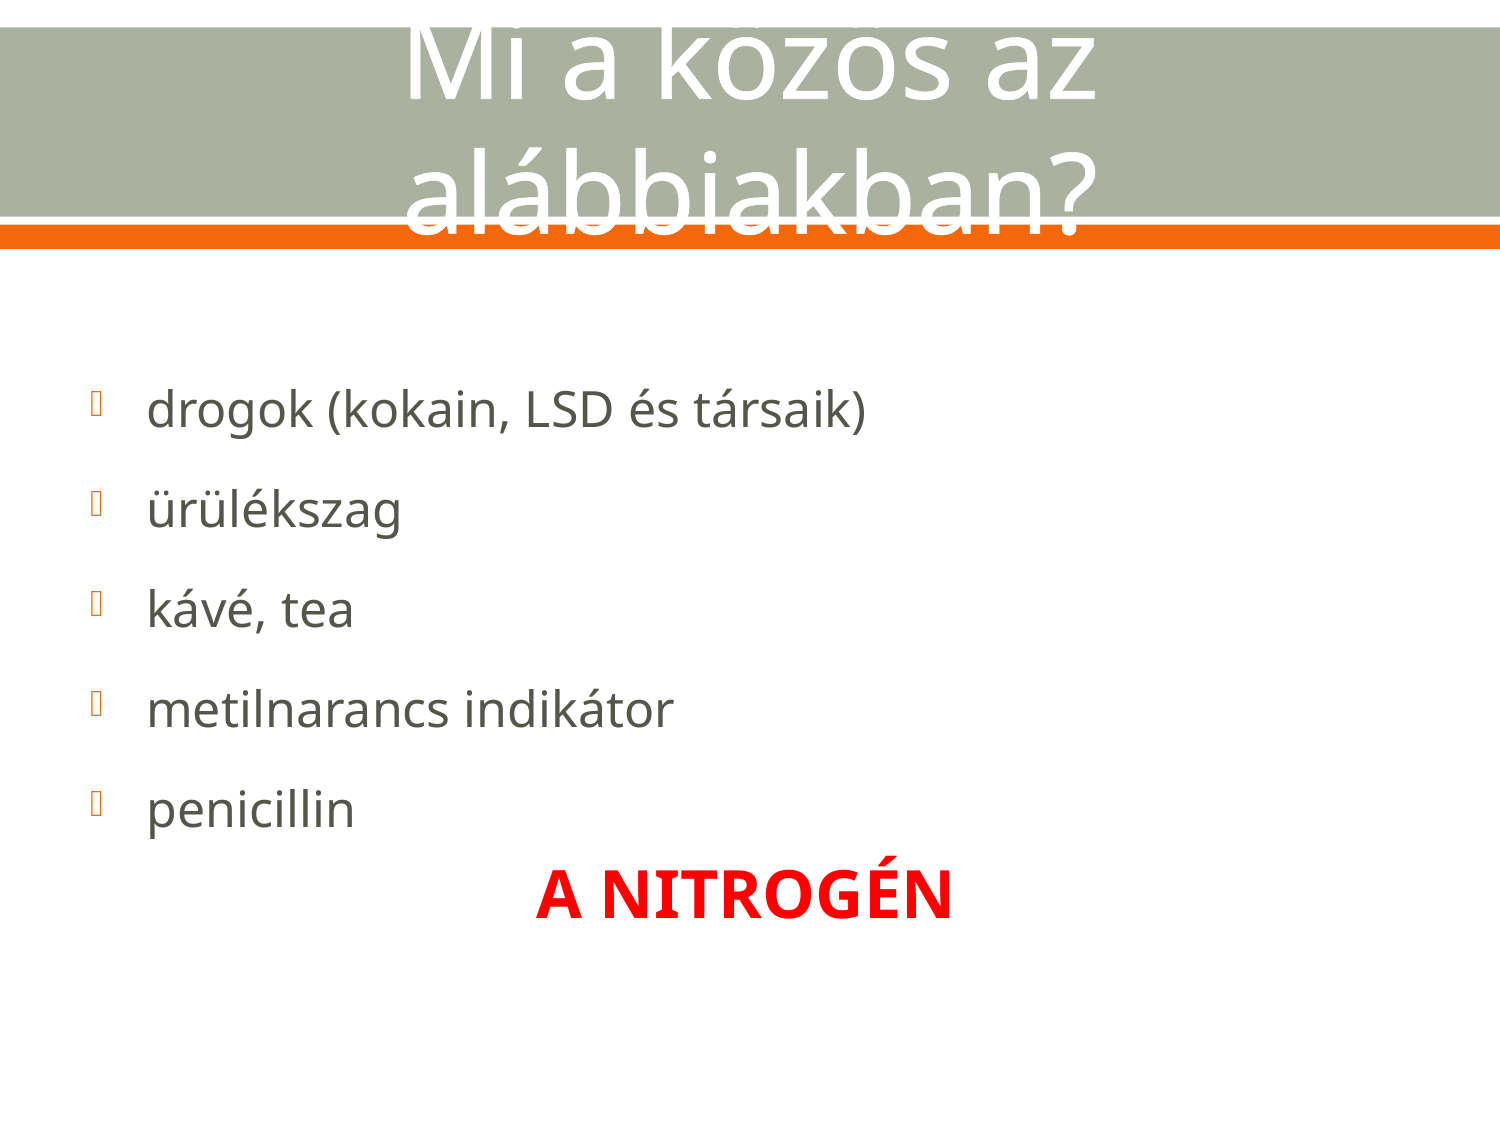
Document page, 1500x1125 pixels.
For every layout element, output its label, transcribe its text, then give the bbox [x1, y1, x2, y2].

text_box A NITROGÉN [522, 844, 972, 940]
title Mi a közös az alábbiakban? [75, 29, 1425, 213]
list drogok (kokain, LSD és társaik) ürülékszag kávé, tea metilnarancs indikátor penicillin [75, 339, 1425, 1083]
